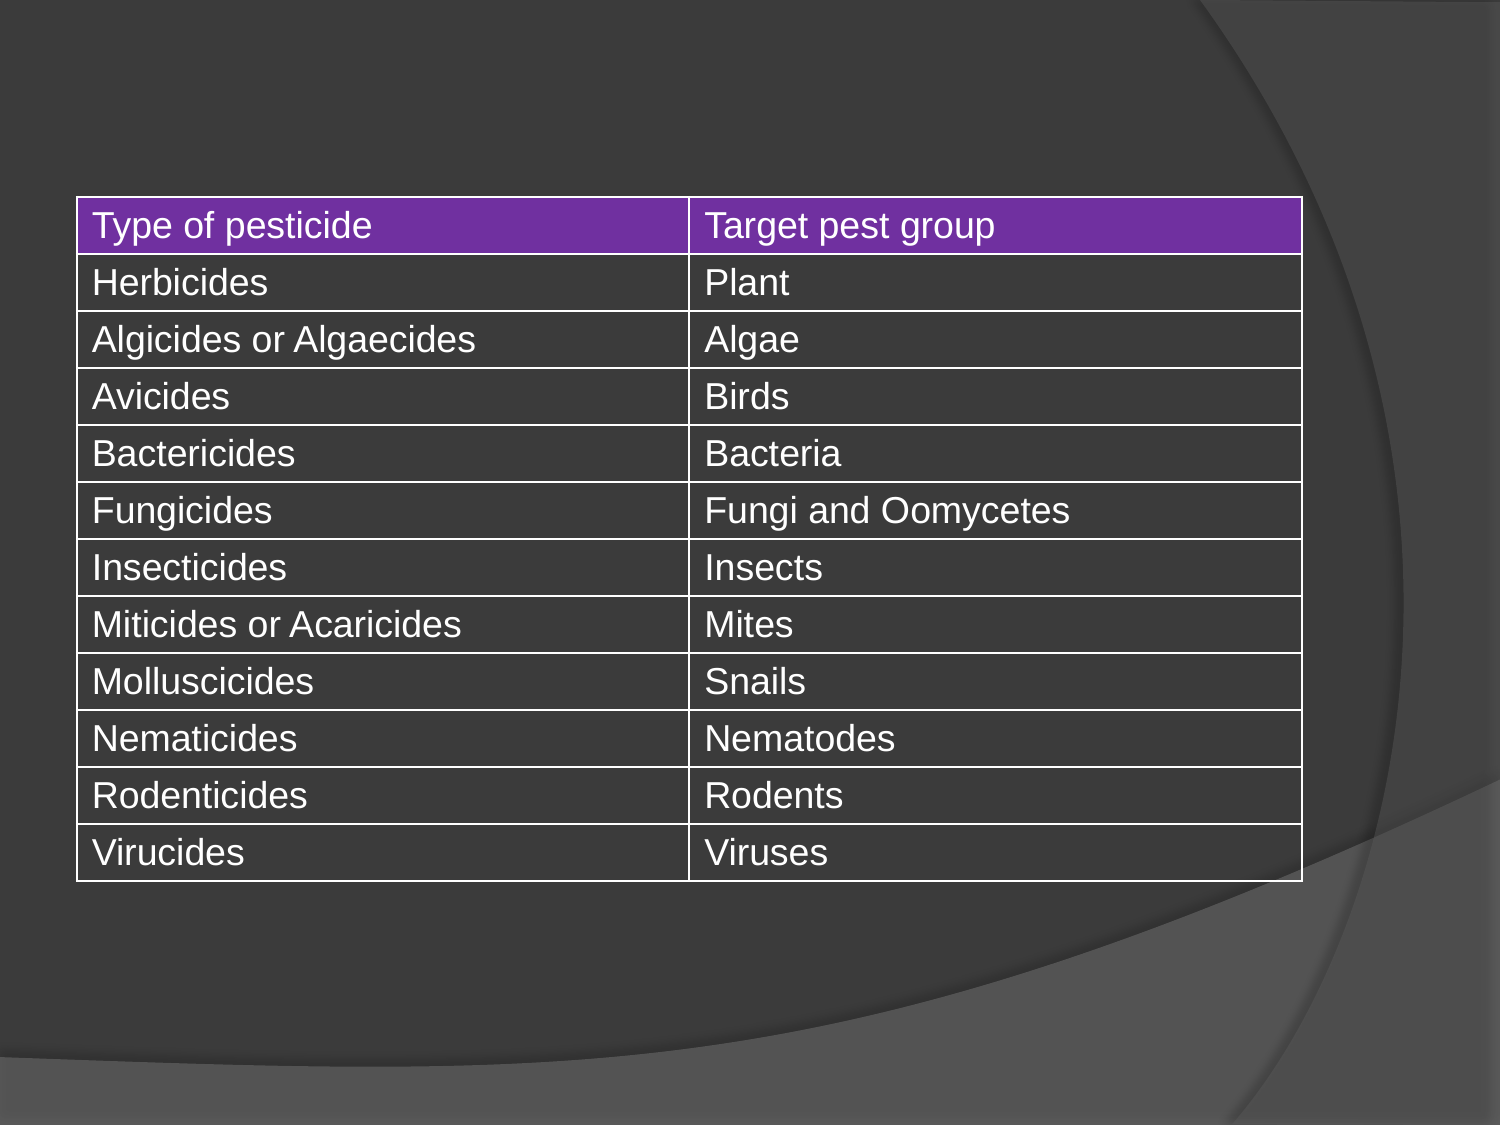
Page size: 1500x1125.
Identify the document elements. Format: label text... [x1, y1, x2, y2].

table_cell Molluscicides [78, 654, 688, 709]
table_cell Fungicides [78, 483, 688, 538]
table_header Target pest group [690, 198, 1301, 253]
table_cell Viruses [690, 825, 1301, 880]
table_cell Bactericides [78, 426, 688, 481]
table_cell Birds [690, 369, 1301, 424]
table_cell Insects [690, 540, 1301, 595]
table_cell Algae [690, 312, 1301, 367]
table_cell Bacteria [690, 426, 1301, 481]
table_cell Herbicides [78, 255, 688, 310]
table_cell Mites [690, 597, 1301, 652]
table_cell Plant [690, 255, 1301, 310]
table_cell Rodenticides [78, 768, 688, 823]
table_cell Avicides [78, 369, 688, 424]
table_header Type of pesticide [78, 198, 688, 253]
table_cell Virucides [78, 825, 688, 880]
table_cell Nematodes [690, 711, 1301, 766]
table_cell Snails [690, 654, 1301, 709]
table_cell Algicides or Algaecides [78, 312, 688, 367]
table_cell Fungi and Oomycetes [690, 483, 1301, 538]
table_cell Rodents [690, 768, 1301, 823]
table_cell Miticides or Acaricides [78, 597, 688, 652]
table_cell Nematicides [78, 711, 688, 766]
table_cell Insecticides [78, 540, 688, 595]
